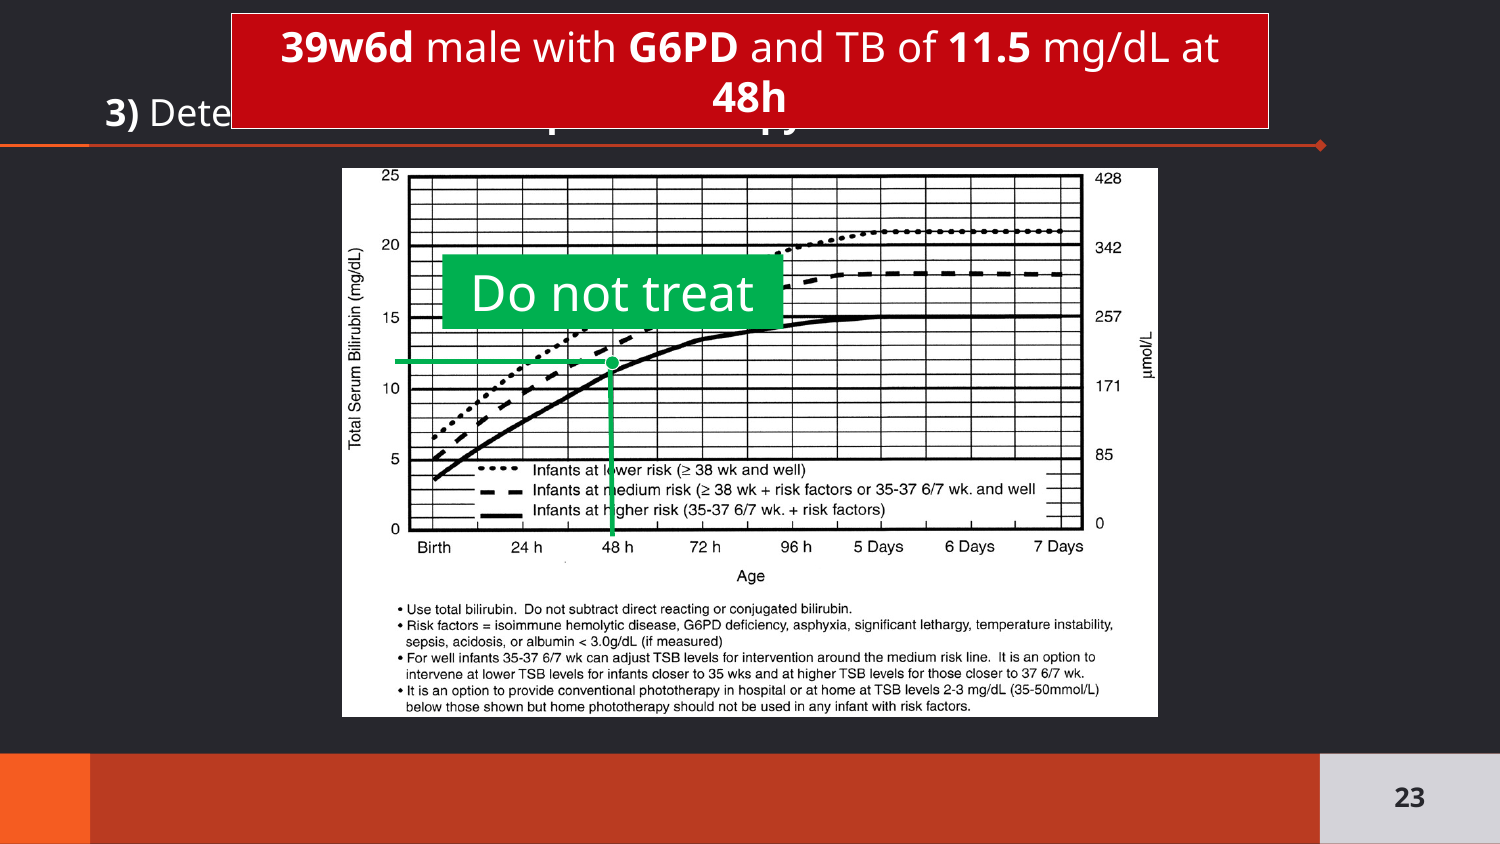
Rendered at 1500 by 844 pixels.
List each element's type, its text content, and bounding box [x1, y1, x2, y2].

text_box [609, 366, 613, 537]
title 3) Determine if need for phototherapy [90, 59, 1320, 150]
picture [342, 167, 1158, 718]
text_box 39w6d male with G6PD and TB of 11.5 mg/dL at 48h [231, 13, 1269, 129]
slide_number 23 [1320, 753, 1500, 844]
